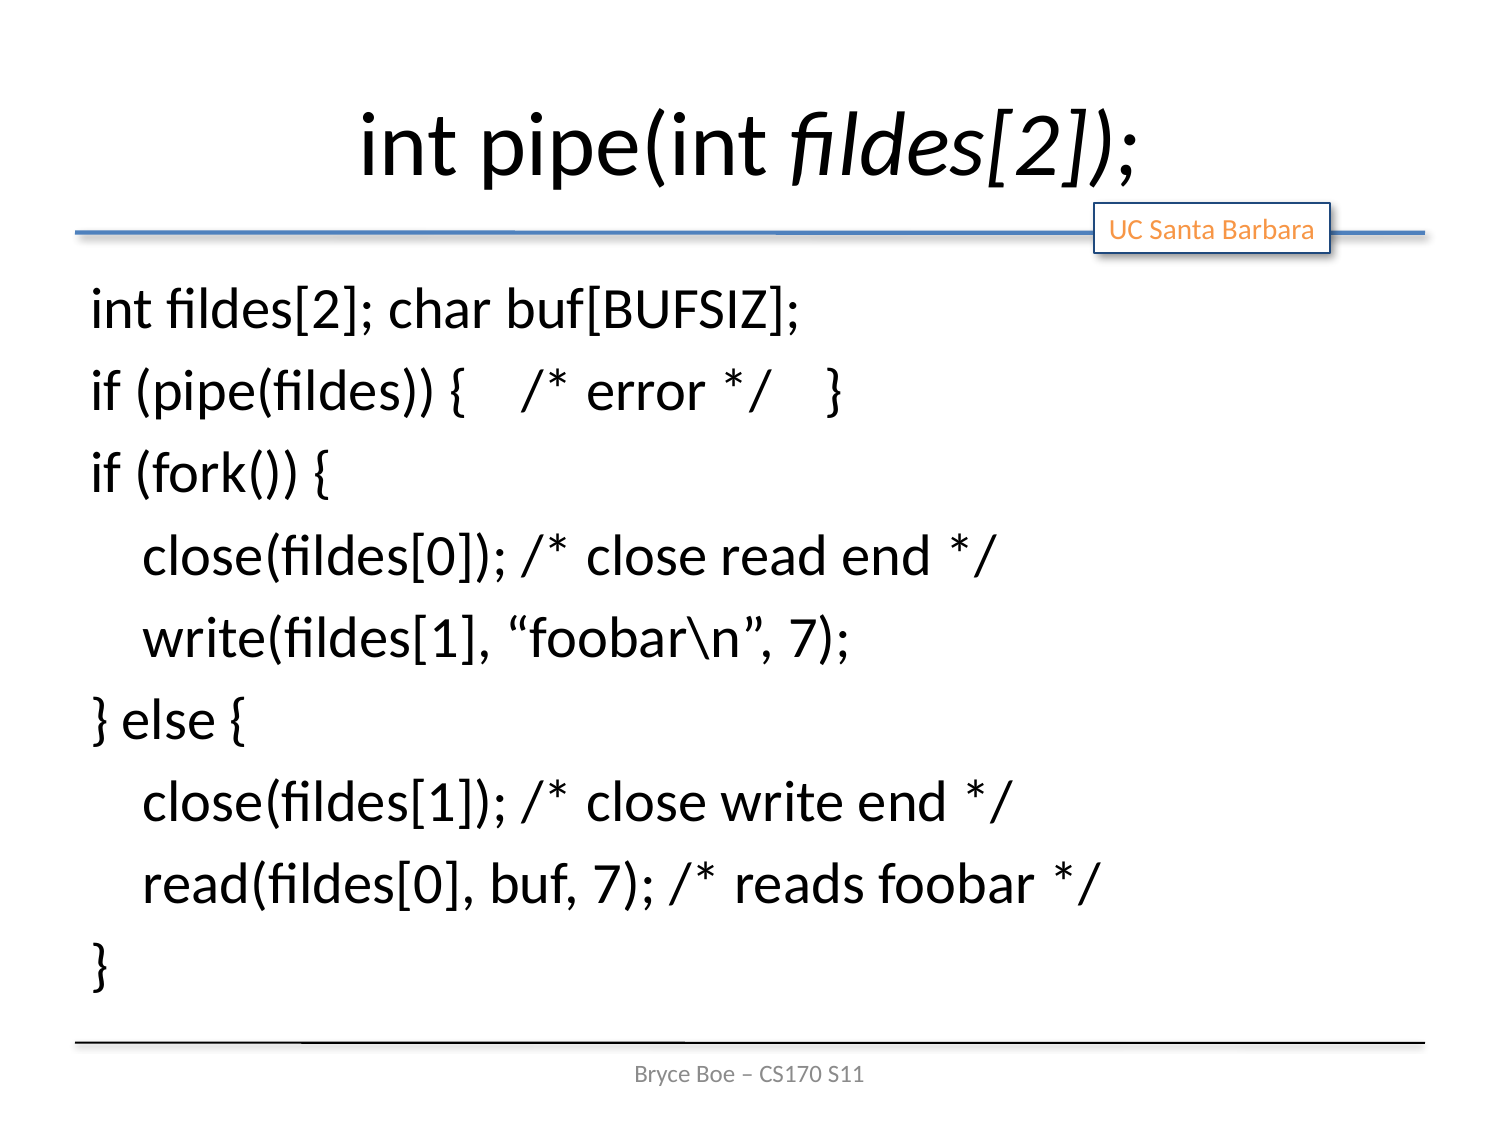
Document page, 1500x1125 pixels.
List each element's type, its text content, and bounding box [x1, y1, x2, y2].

title int pipe(int fildes[2]); [75, 45, 1425, 233]
list int fildes[2]; char buf[BUFSIZ]; if (pipe(fildes)) { /* error */ } if (fork()) { close(fildes[0]); /* close read end */ write(fildes[1], “foobar\n”, 7); } else { close(fildes[1]); /* close write end */ read(fildes[0], buf, 7); /* reads foobar */ } [75, 262, 1425, 1005]
footer Bryce Boe – CS170 S11 [512, 1042, 988, 1103]
